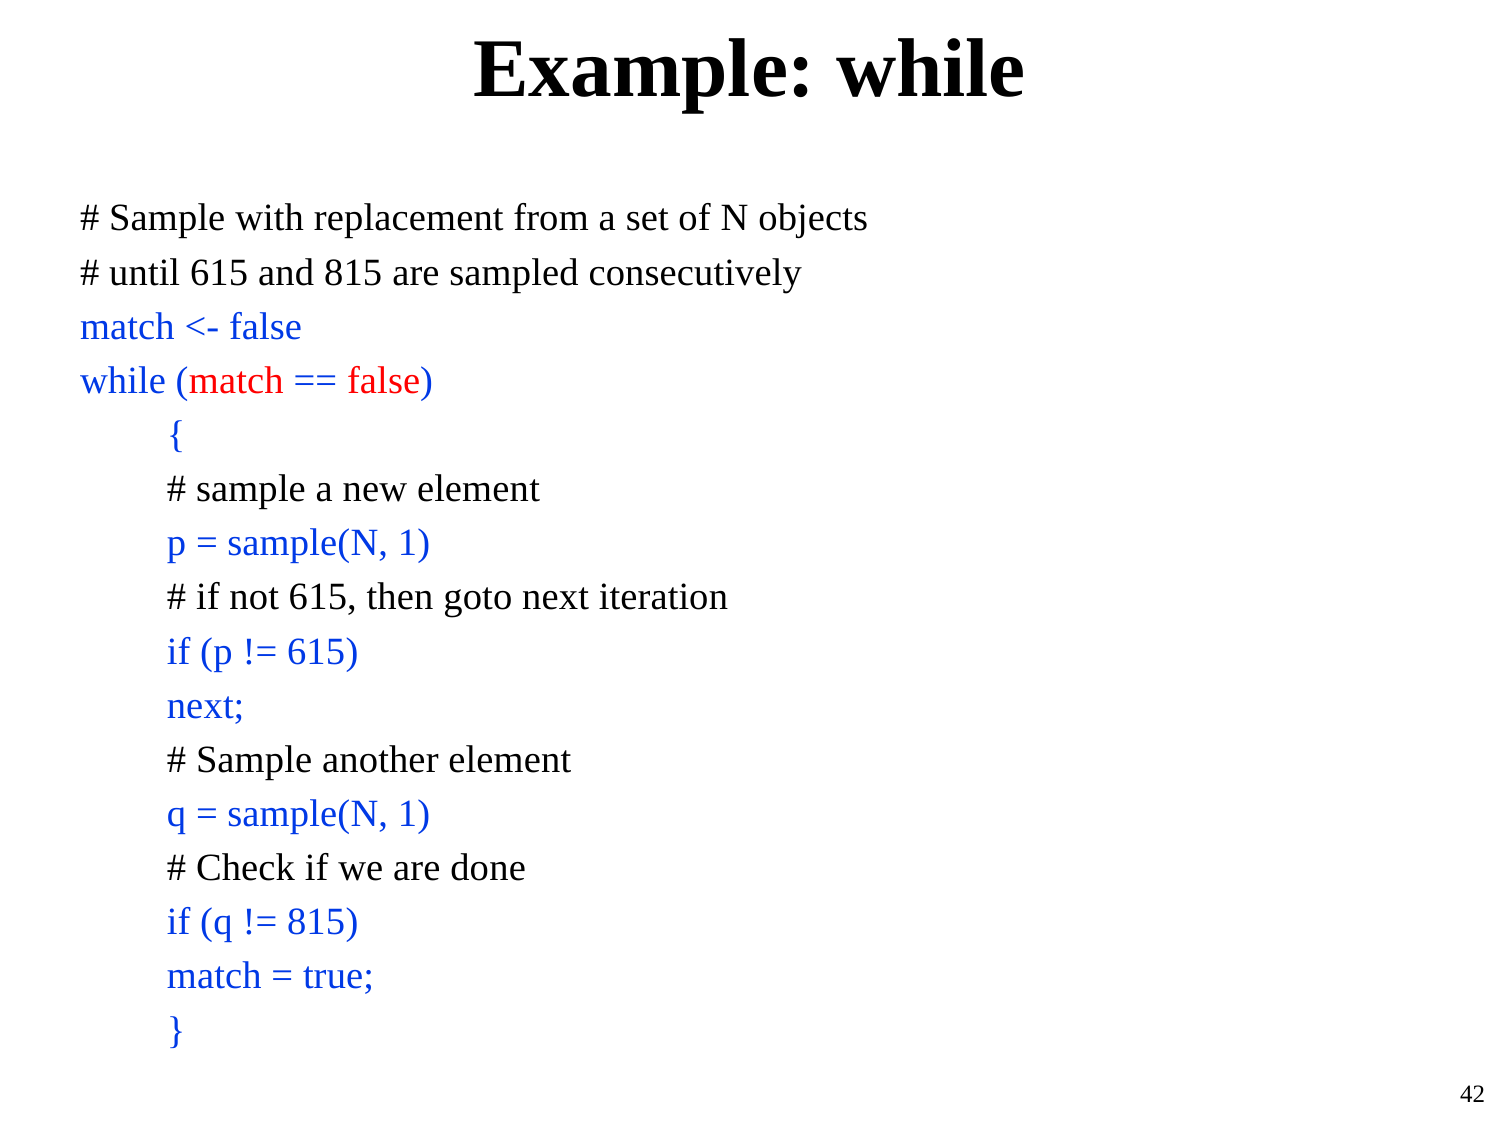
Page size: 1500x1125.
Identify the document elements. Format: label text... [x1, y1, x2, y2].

slide_number 42 [1186, 1069, 1500, 1125]
title Example: while [0, 0, 1500, 126]
list # Sample with replacement from a set of N objects # until 615 and 815 are sampled consecutively match <- false while (match == false) { # sample a new element p = sample(N, 1) # if not 615, then goto next iteration if (p != 615) next; # Sample another element q = sample(N, 1) # Check if we are done if (q != 815) match = true; } [64, 184, 1436, 1071]
